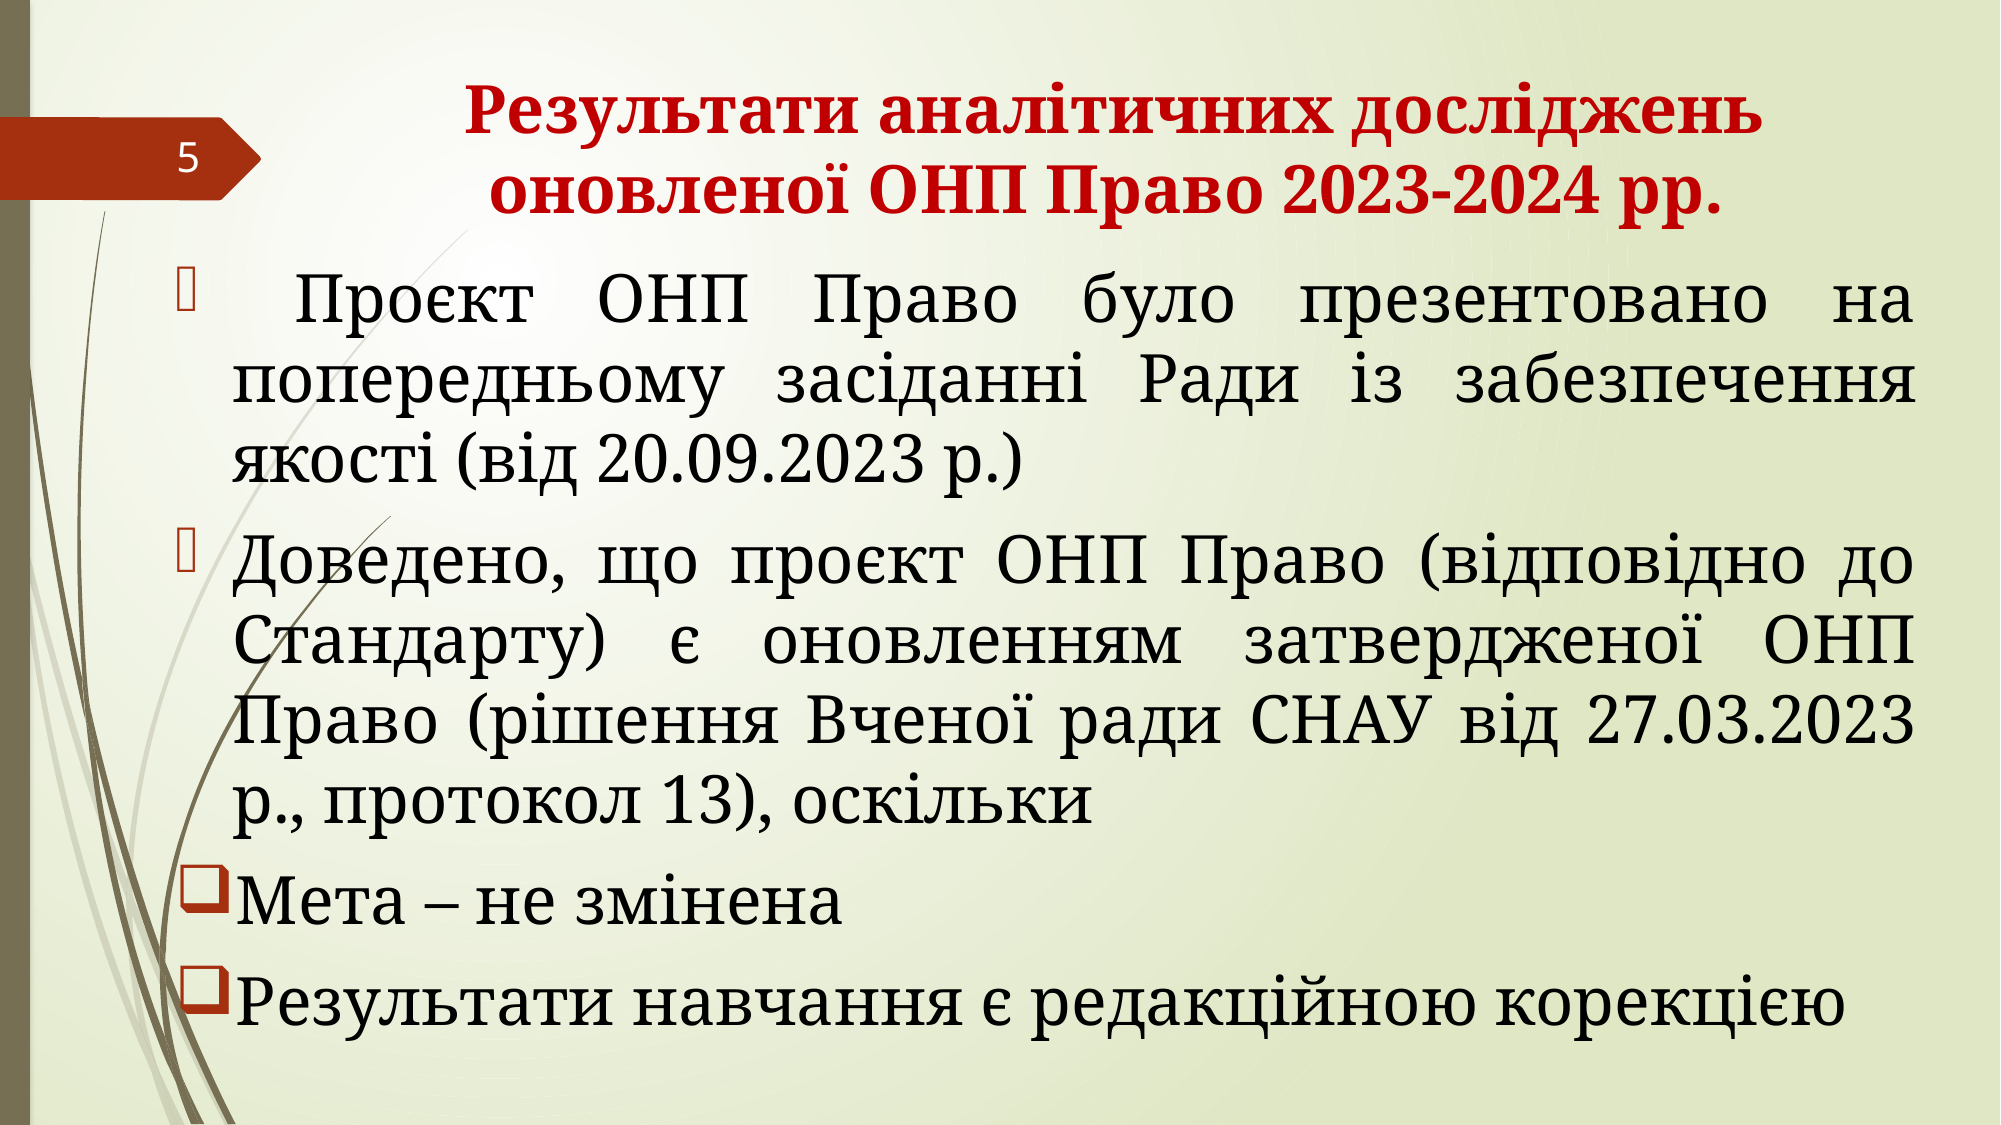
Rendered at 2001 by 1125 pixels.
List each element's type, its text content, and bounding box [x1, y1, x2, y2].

list Проєкт ОНП Право було презентовано на попередньому засіданні Ради із забезпечення якості (від 20.09.2023 р.) Доведено, що проєкт ОНП Право (відповідно до Стандарту) є оновленням затвердженої ОНП Право (рішення Вченої ради СНАУ від 27.03.2023 р., протокол 13), оскільки Мета – не змінена Результати навчання є редакційною корекцією [160, 248, 1933, 1079]
title Результати аналітичних досліджень оновленої ОНП Право 2023-2024 рр. [280, 59, 1933, 248]
slide_number 5 [87, 129, 216, 190]
